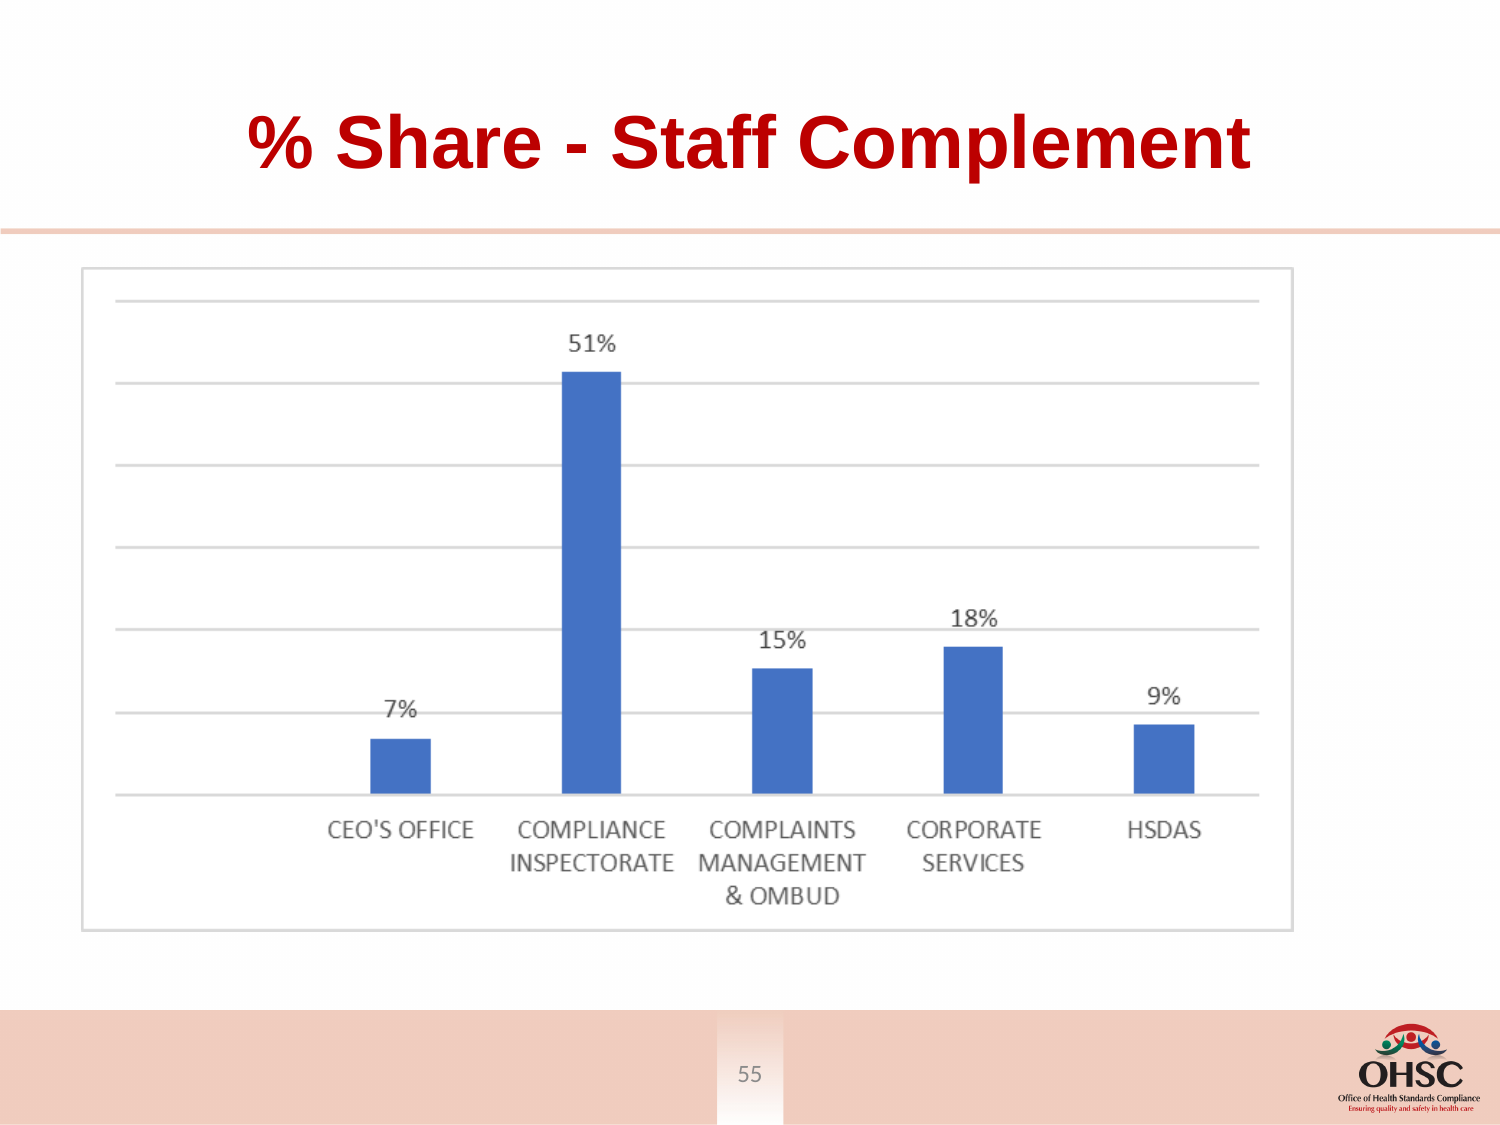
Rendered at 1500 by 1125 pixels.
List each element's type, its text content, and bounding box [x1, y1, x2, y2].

title % Share - Staff Complement [75, 45, 1425, 233]
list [81, 266, 1294, 933]
slide_number 54 [575, 1042, 925, 1103]
picture [0, 0, 1500, 1125]
